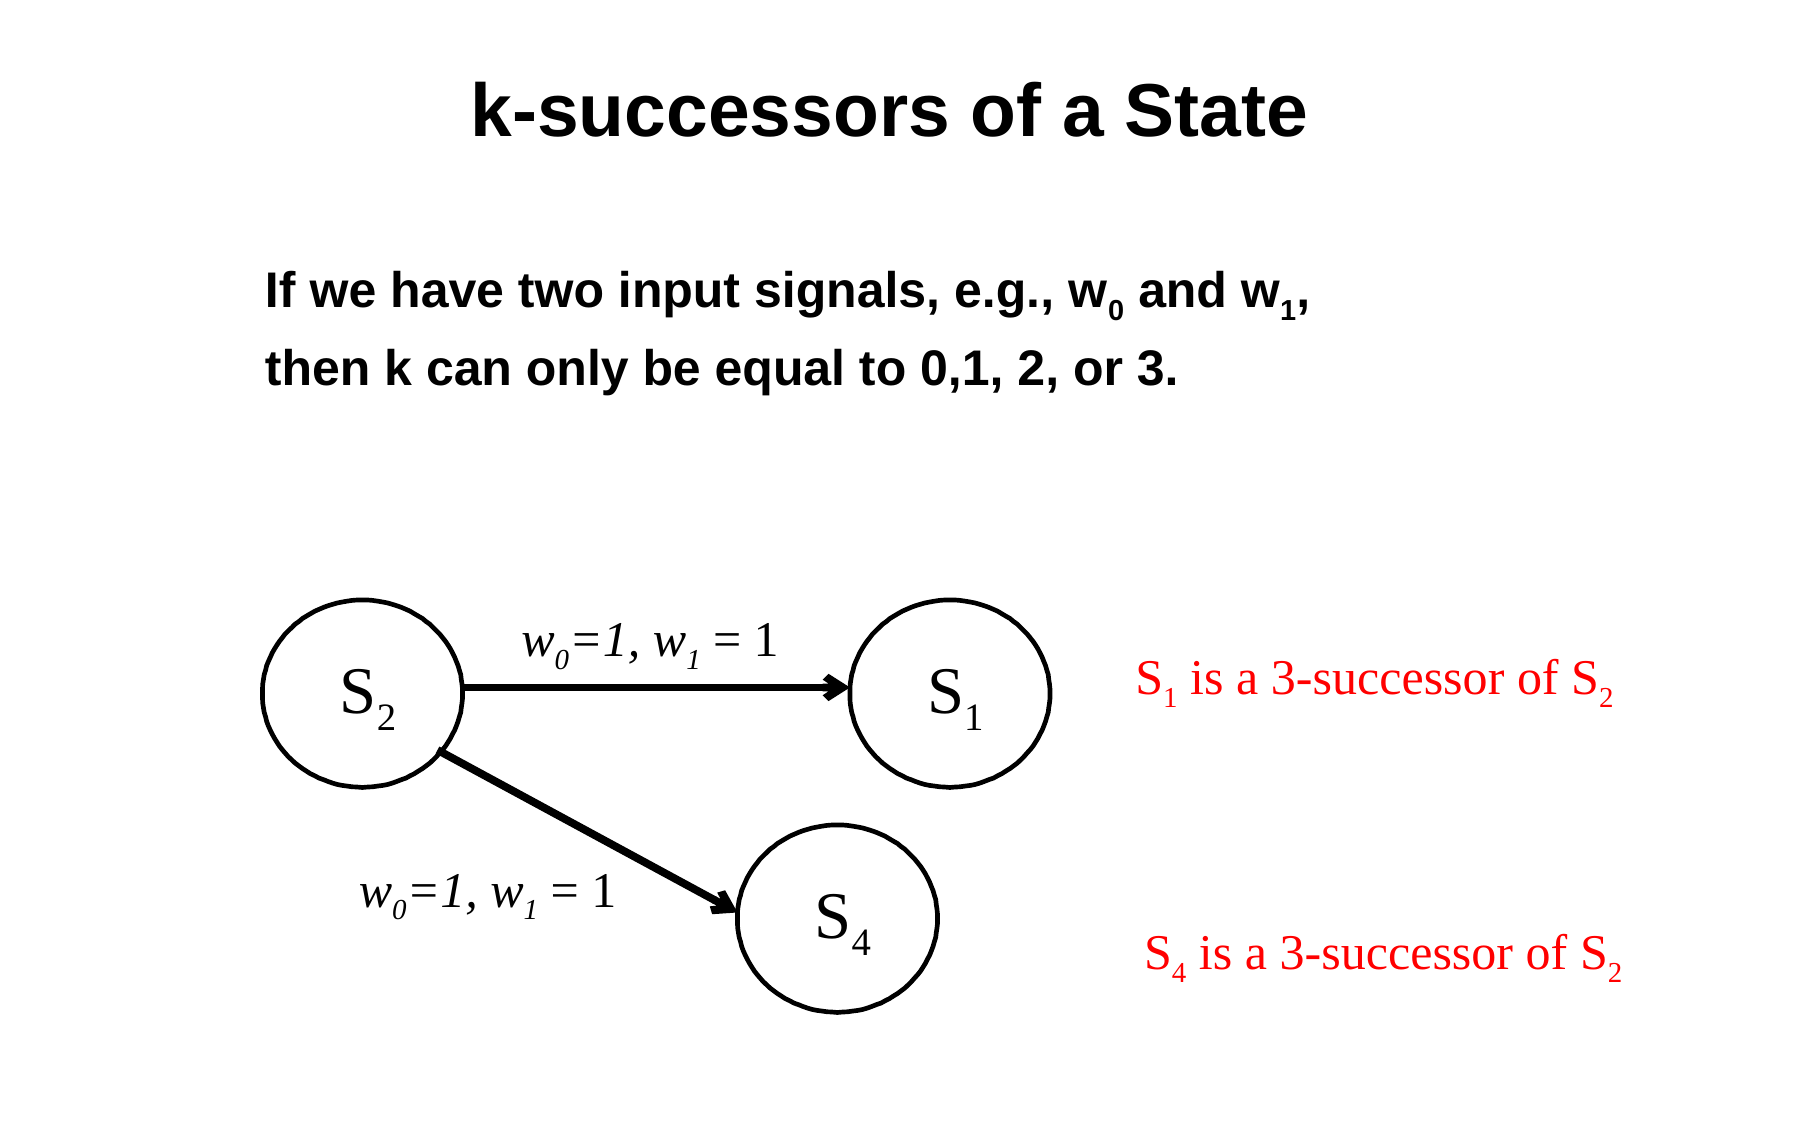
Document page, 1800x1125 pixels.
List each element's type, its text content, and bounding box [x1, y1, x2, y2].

text_box S1 is a 3-successor of S2 [1120, 637, 1629, 721]
text_box S4 is a 3-successor of S2 [1129, 912, 1638, 996]
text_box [437, 749, 738, 913]
title k-successors of a State [0, 50, 1800, 163]
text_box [262, 599, 1051, 788]
list If we have two input signals, e.g., w0 and w1, then k can only be equal to 0,1, 2, or 3. [249, 249, 1550, 450]
text_box S4 [737, 825, 938, 1013]
text_box w0=1, w1 = 1 [344, 849, 632, 933]
